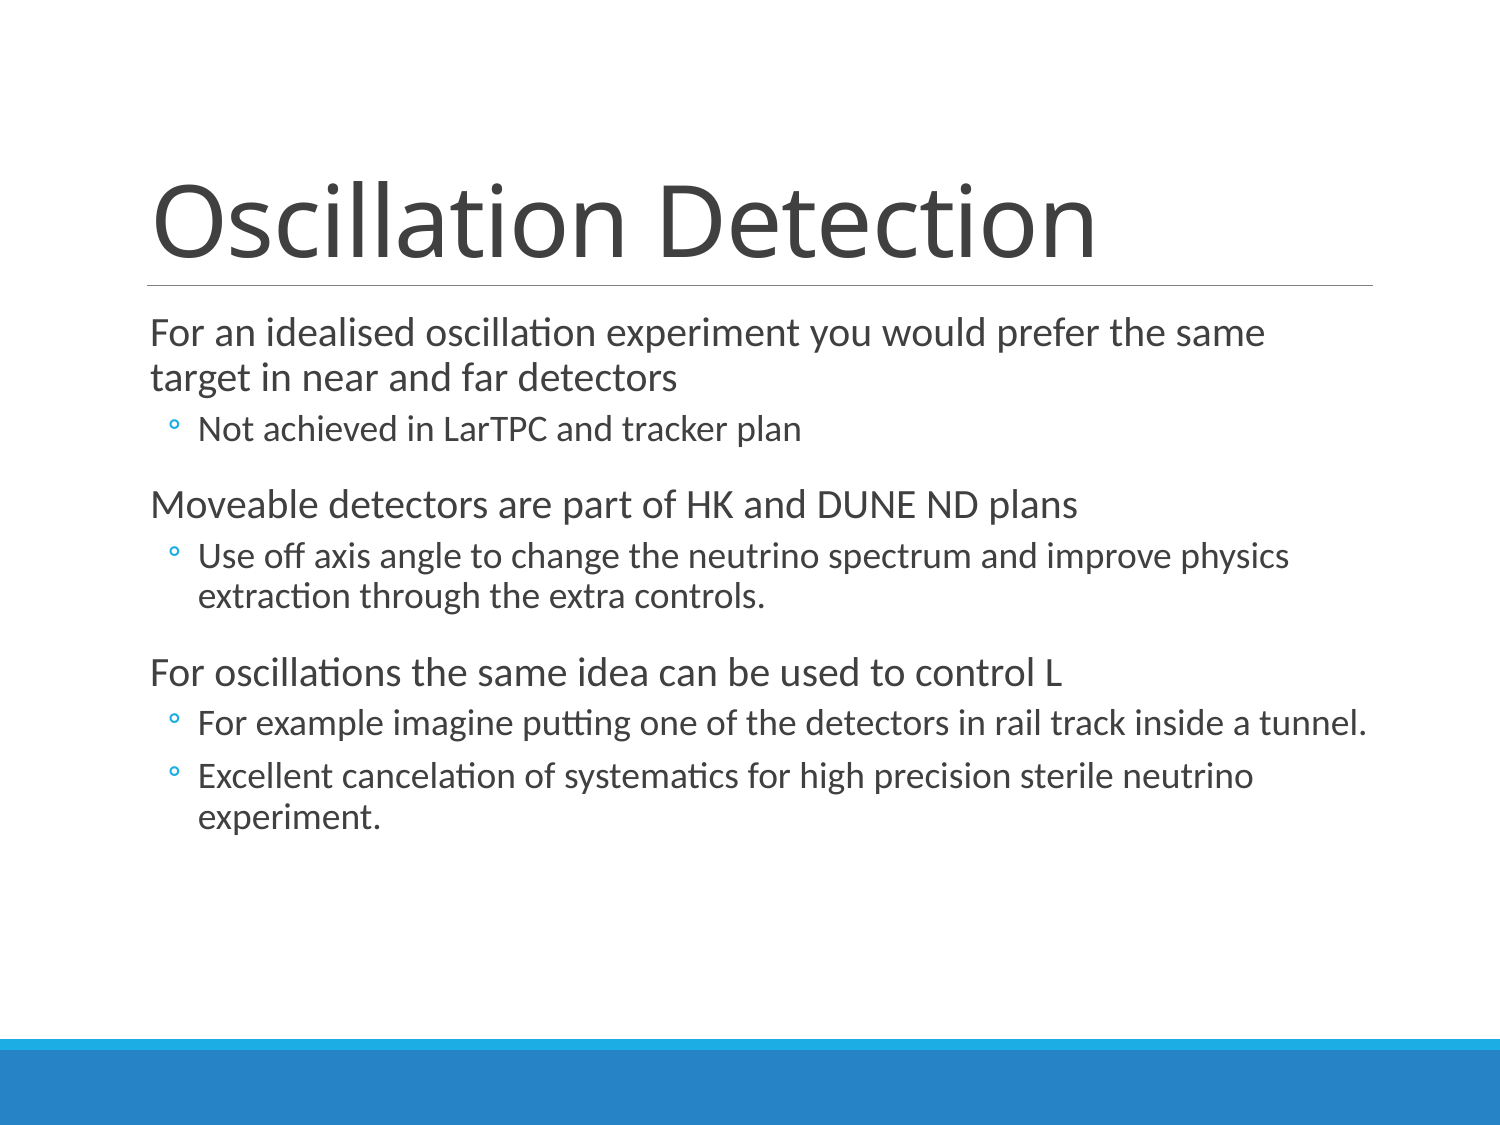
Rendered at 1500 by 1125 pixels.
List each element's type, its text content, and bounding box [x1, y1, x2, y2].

title Oscillation Detection [135, 47, 1373, 285]
list For an idealised oscillation experiment you would prefer the same target in near and far detectors Not achieved in LarTPC and tracker plan Moveable detectors are part of HK and DUNE ND plans Use off axis angle to change the neutrino spectrum and improve physics extraction through the extra controls. For oscillations the same idea can be used to control L For example imagine putting one of the detectors in rail track inside a tunnel. Excellent cancelation of systematics for high precision sterile neutrino experiment. [135, 302, 1373, 963]
